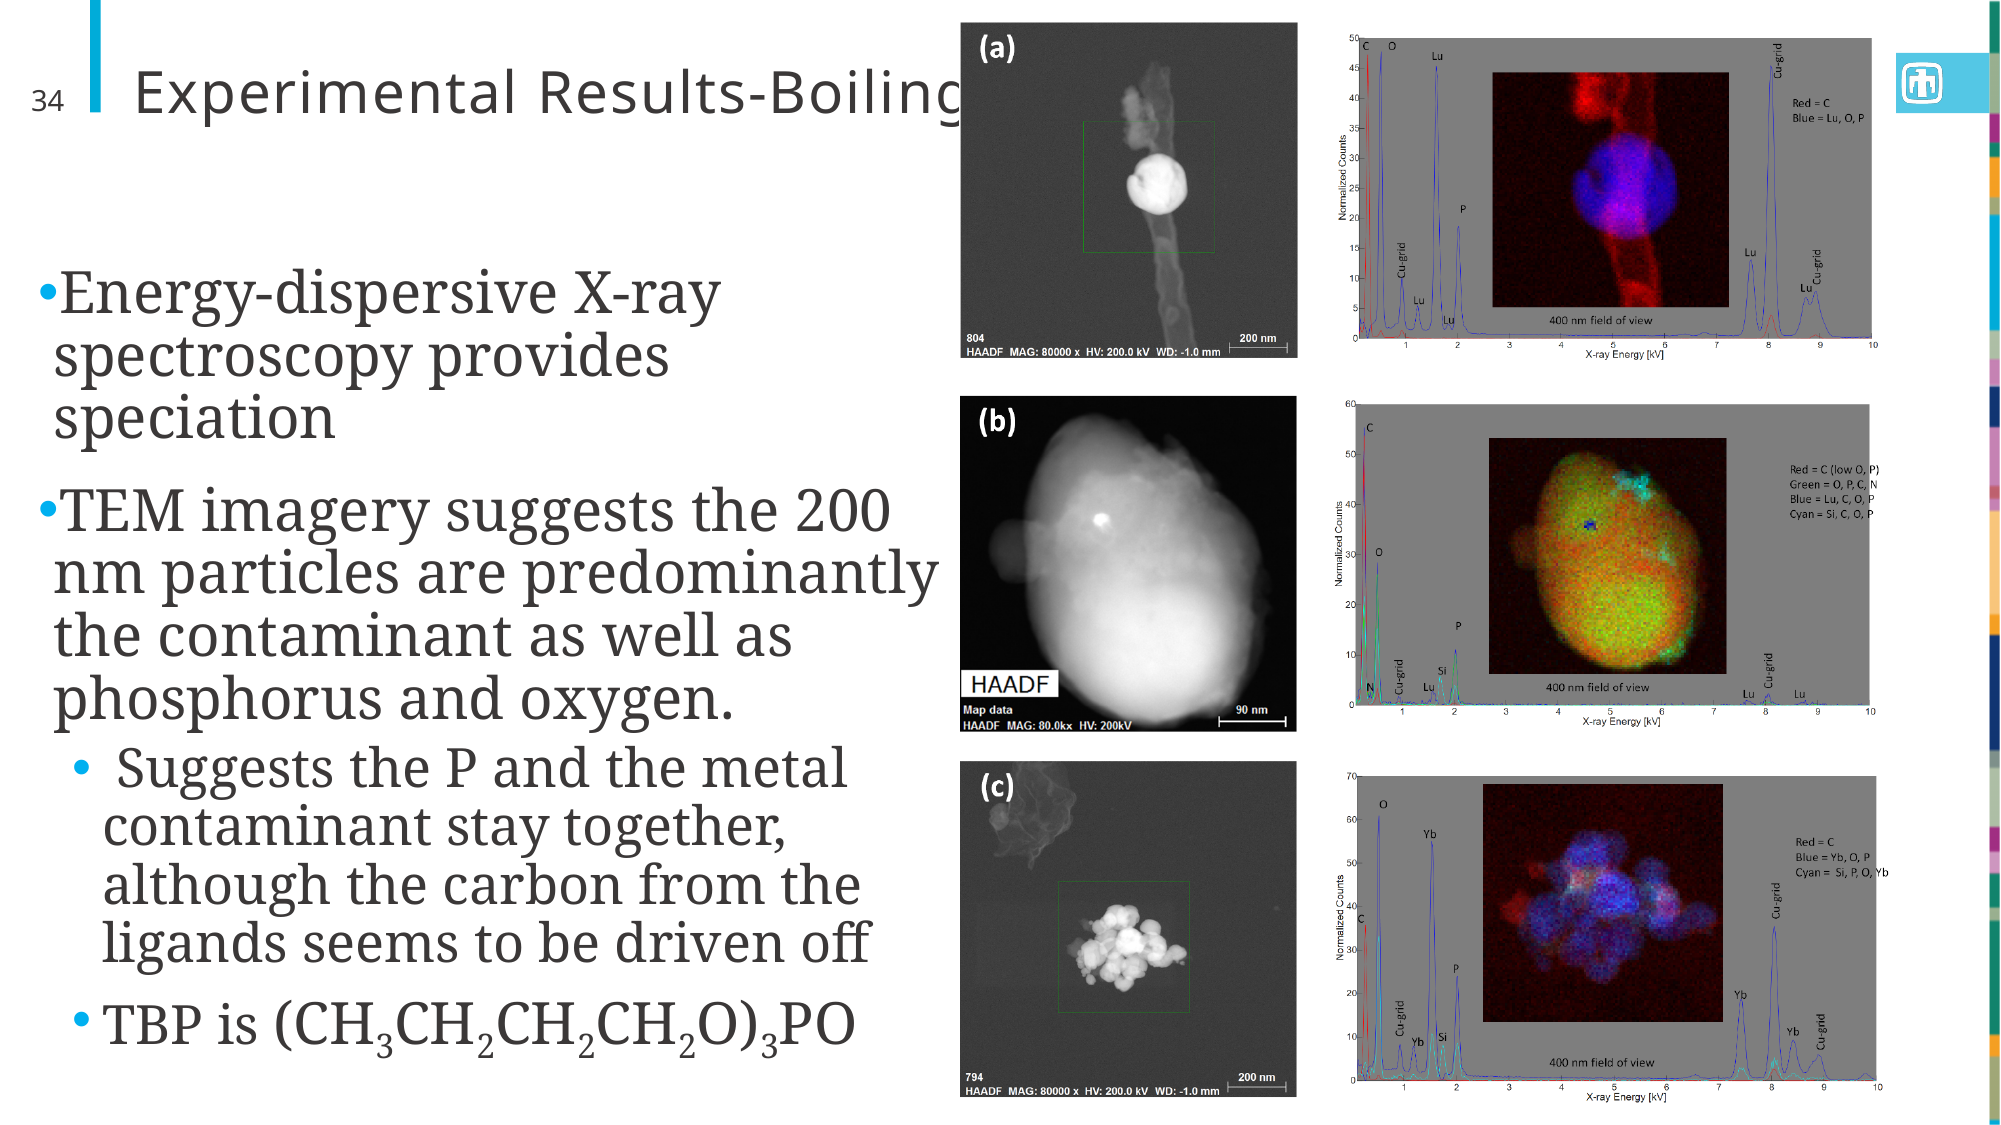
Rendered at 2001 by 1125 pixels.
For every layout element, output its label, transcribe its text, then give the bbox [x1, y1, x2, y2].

picture [1901, 62, 1944, 104]
picture [1990, 330, 1999, 1120]
title Experimental Results-Boiling [118, 58, 956, 153]
picture [959, 16, 1897, 1109]
list Energy-dispersive X-ray spectroscopy provides speciation TEM imagery suggests the 200 nm particles are predominantly the contaminant as well as phosphorus and oxygen. Suggests the P and the metal contaminant stay together, although the carbon from the ligands seems to be driven off TBP is (CH3CH2CH2CH2O)3PO [38, 255, 960, 1125]
slide_number 34 [10, 71, 80, 132]
picture [1990, 1, 1999, 215]
